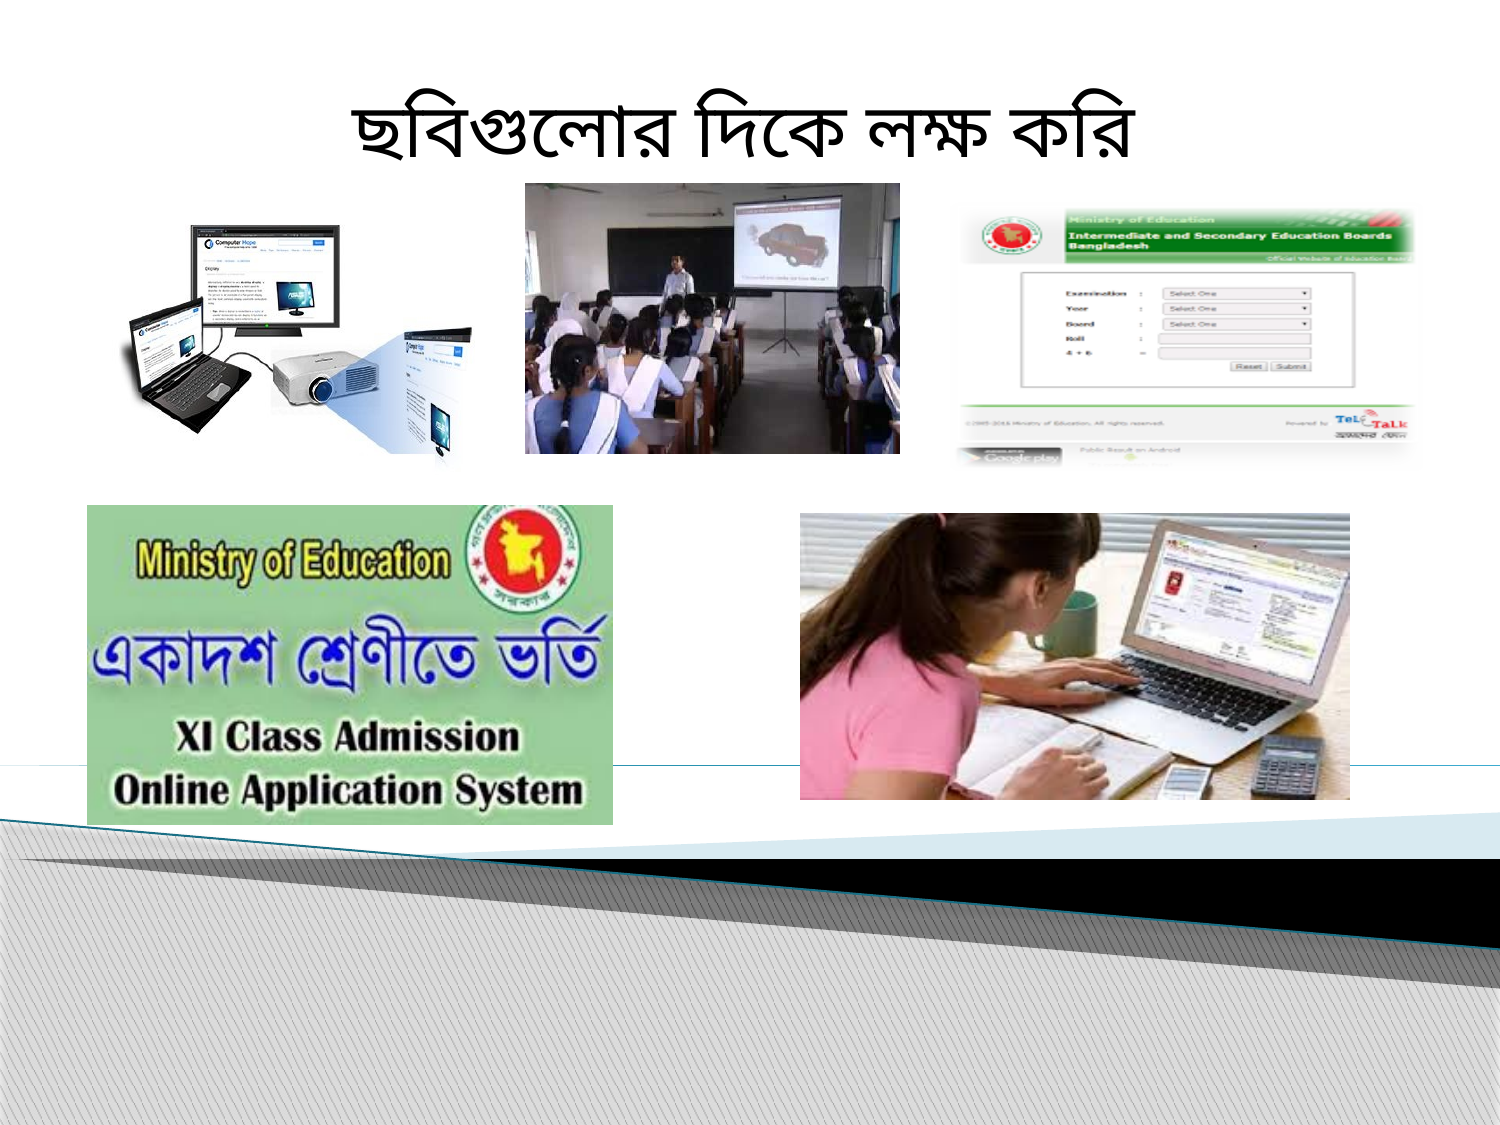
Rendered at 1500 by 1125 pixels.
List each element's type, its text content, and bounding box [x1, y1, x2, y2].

picture [799, 513, 1351, 800]
picture [0, 505, 613, 826]
picture [112, 224, 476, 476]
picture [949, 202, 1424, 472]
picture [5, 859, 1500, 989]
picture [524, 182, 901, 455]
text_box ছবিগুলোর দিকে লক্ষ করি [324, 74, 1163, 180]
